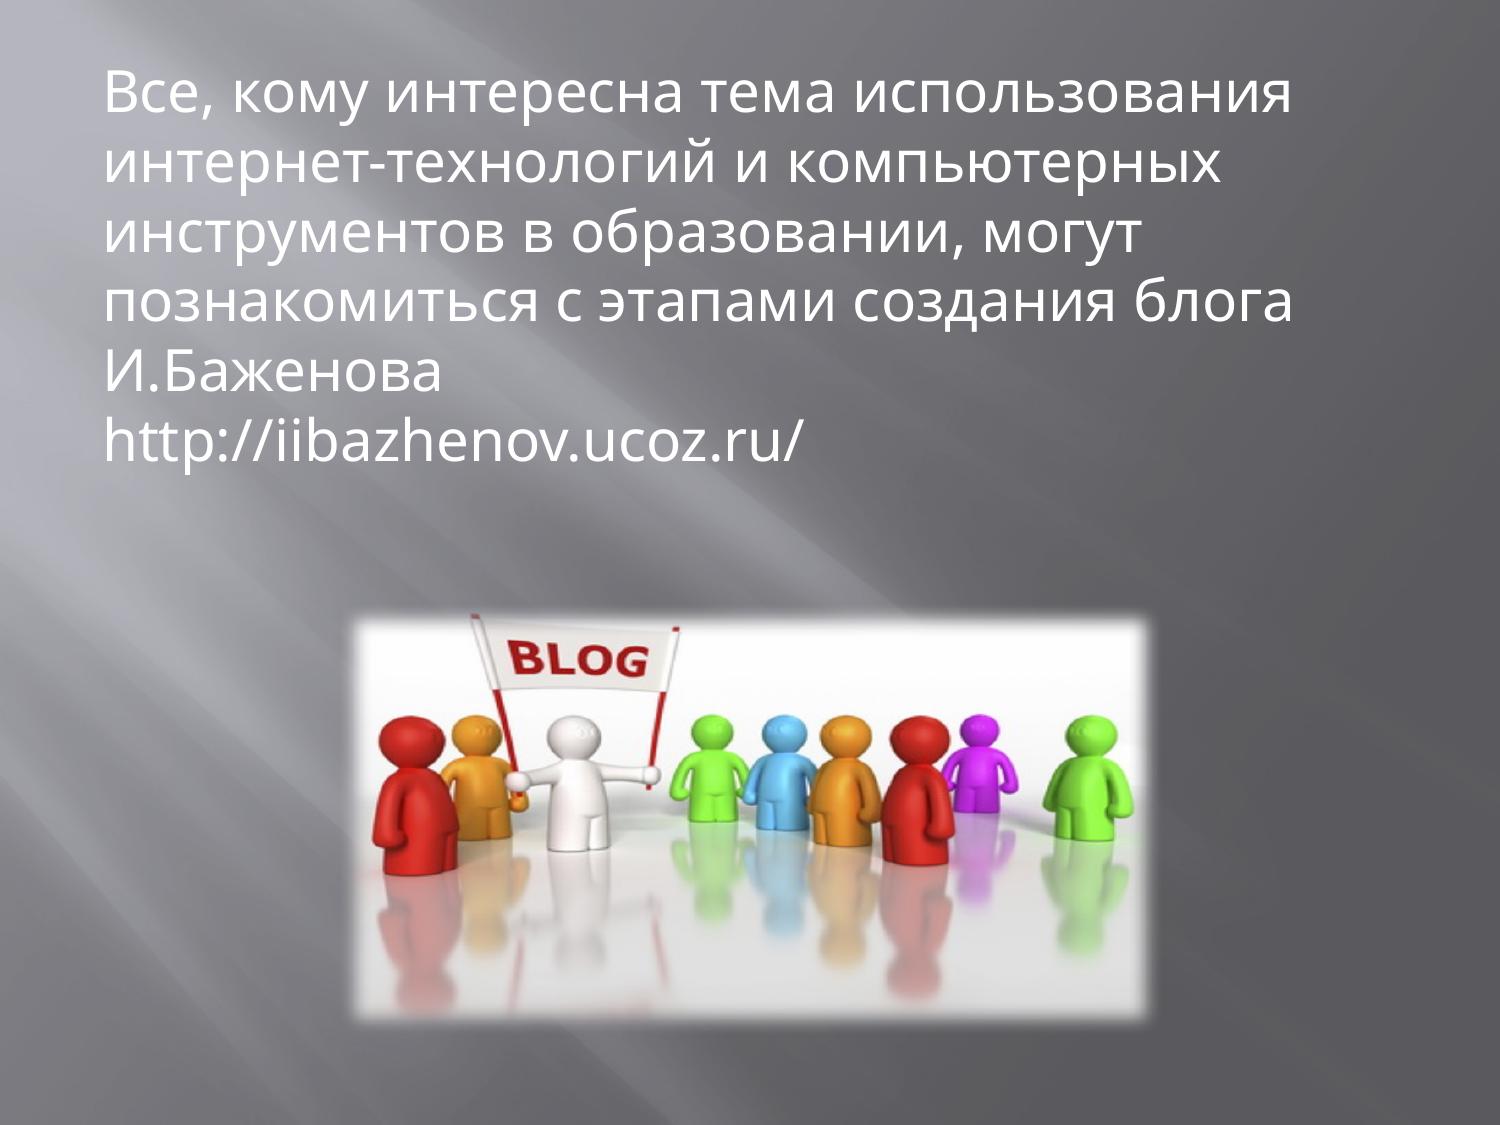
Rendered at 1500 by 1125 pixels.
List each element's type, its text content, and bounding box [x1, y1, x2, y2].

picture [337, 602, 1163, 1036]
list Все, кому интересна тема использования интернет-технологий и компьютерных инструментов в образовании, могут познакомиться с этапами создания блога И.Баженова http://iibazhenov.ucoz.ru/ [64, 46, 1415, 819]
